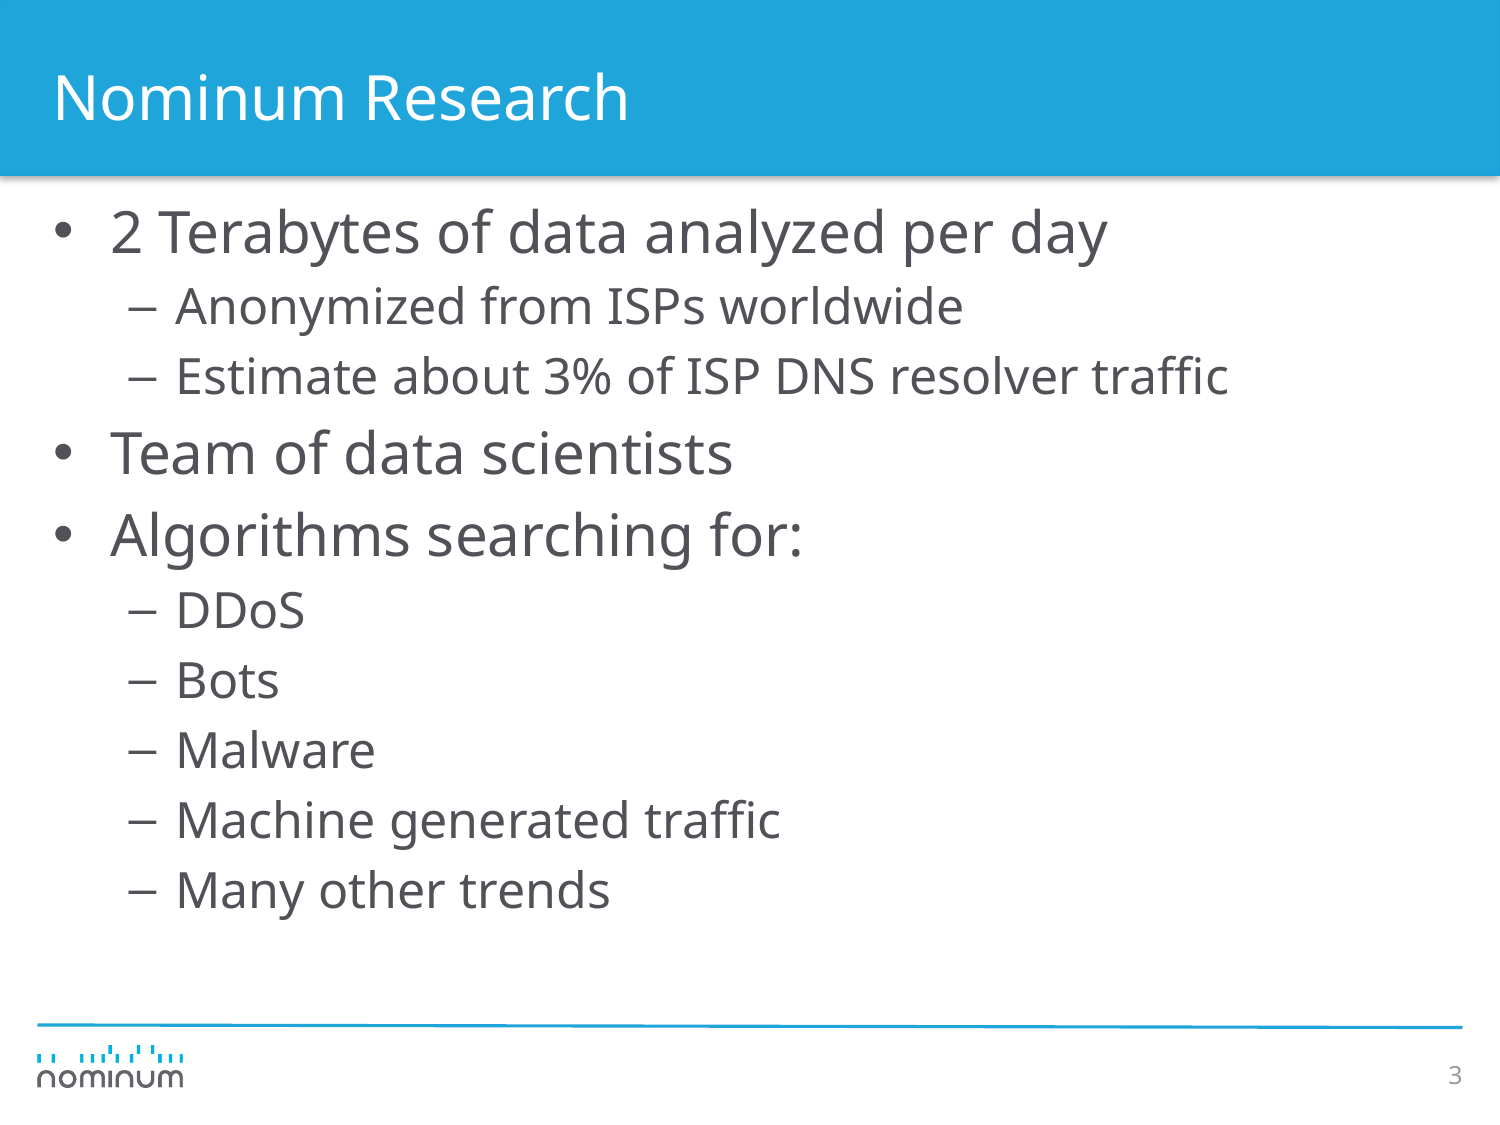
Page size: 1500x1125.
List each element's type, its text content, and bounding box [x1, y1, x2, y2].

slide_number 3 [1112, 1027, 1463, 1088]
title Nominum Research [37, 38, 1464, 163]
picture [37, 1045, 183, 1088]
list 2 Terabytes of data analyzed per day Anonymized from ISPs worldwide Estimate about 3% of ISP DNS resolver traffic Team of data scientists Algorithms searching for: DDoS Bots Malware Machine generated traffic Many other trends [38, 187, 1463, 1000]
